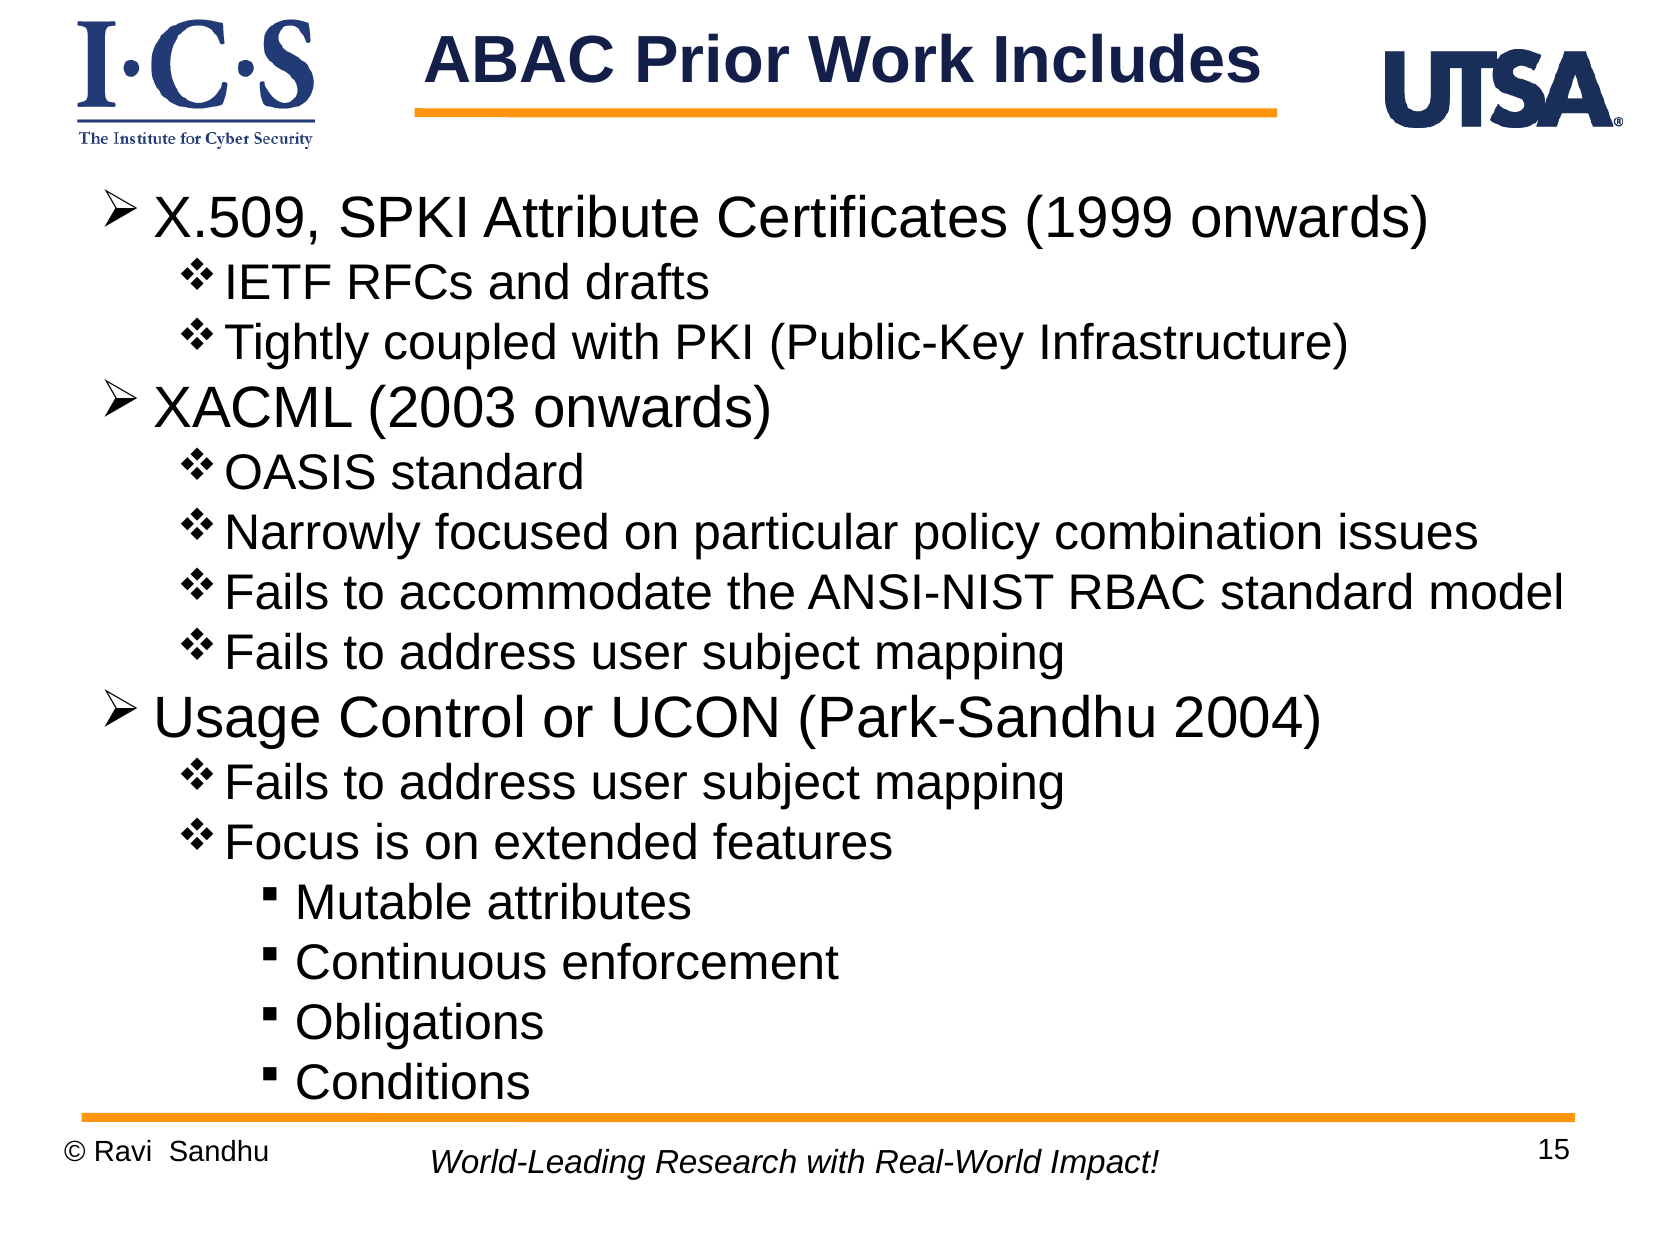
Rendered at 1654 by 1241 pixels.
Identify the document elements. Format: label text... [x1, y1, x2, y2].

text_box 15 [1185, 1129, 1571, 1215]
picture [1385, 49, 1623, 128]
text_box World-Leading Research with Real-World Impact! [414, 1132, 1176, 1188]
picture [73, 0, 317, 151]
text_box © Ravi Sandhu [64, 1132, 450, 1218]
text_box ABAC Prior Work Includes [360, 0, 1326, 113]
list X.509, SPKI Attribute Certificates (1999 onwards) IETF RFCs and drafts Tightly coupled with PKI (Public-Key Infrastructure) XACML (2003 onwards) OASIS standard Narrowly focused on particular policy combination issues Fails to accommodate the ANSI-NIST RBAC standard model Fails to address user subject mapping Usage Control or UCON (Park-Sandhu 2004) Fails to address user subject mapping Focus is on extended features Mutable attributes Continuous enforcement Obligations Conditions [82, 179, 1571, 1139]
